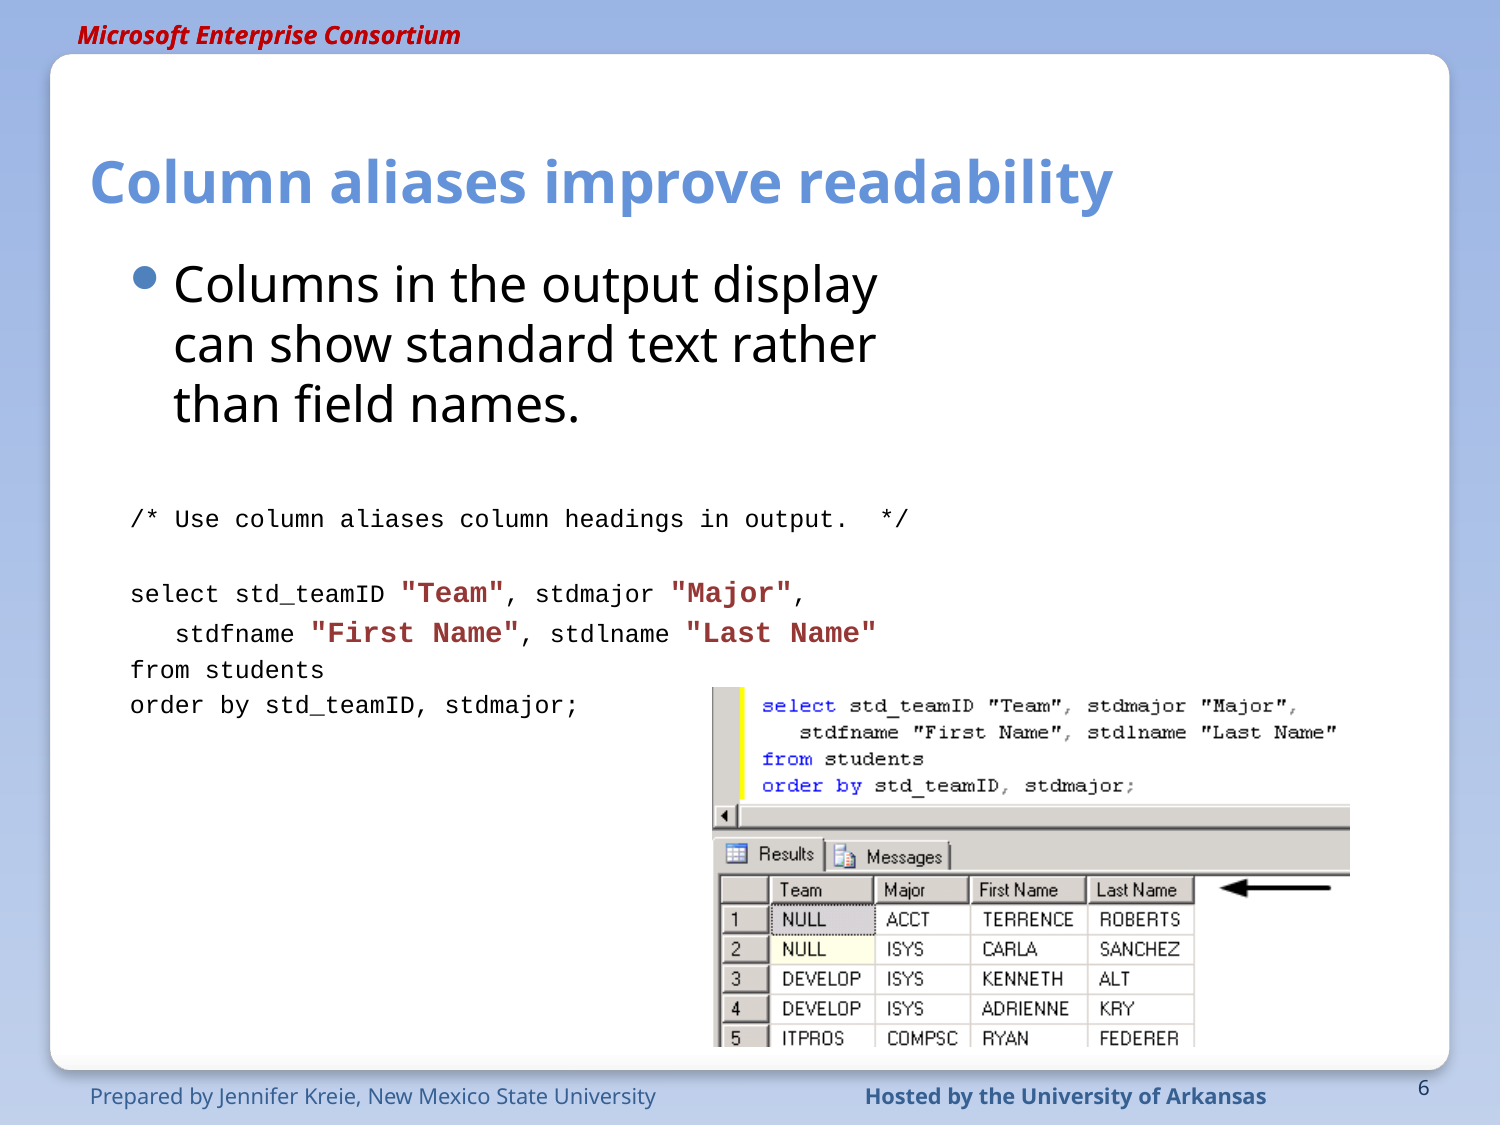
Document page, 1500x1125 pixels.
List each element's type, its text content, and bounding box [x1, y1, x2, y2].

title Column aliases improve readability [75, 50, 1418, 223]
slide_number 6 [1369, 1074, 1445, 1110]
picture [712, 687, 1351, 1048]
list Columns in the output display can show standard text rather than field names. /* Use column aliases column headings in output. */ select std_teamID "Team", stdmajor "Major", stdfname "First Name", stdlname "Last Name" from students order by std_teamID, stdmajor; [99, 237, 988, 1038]
